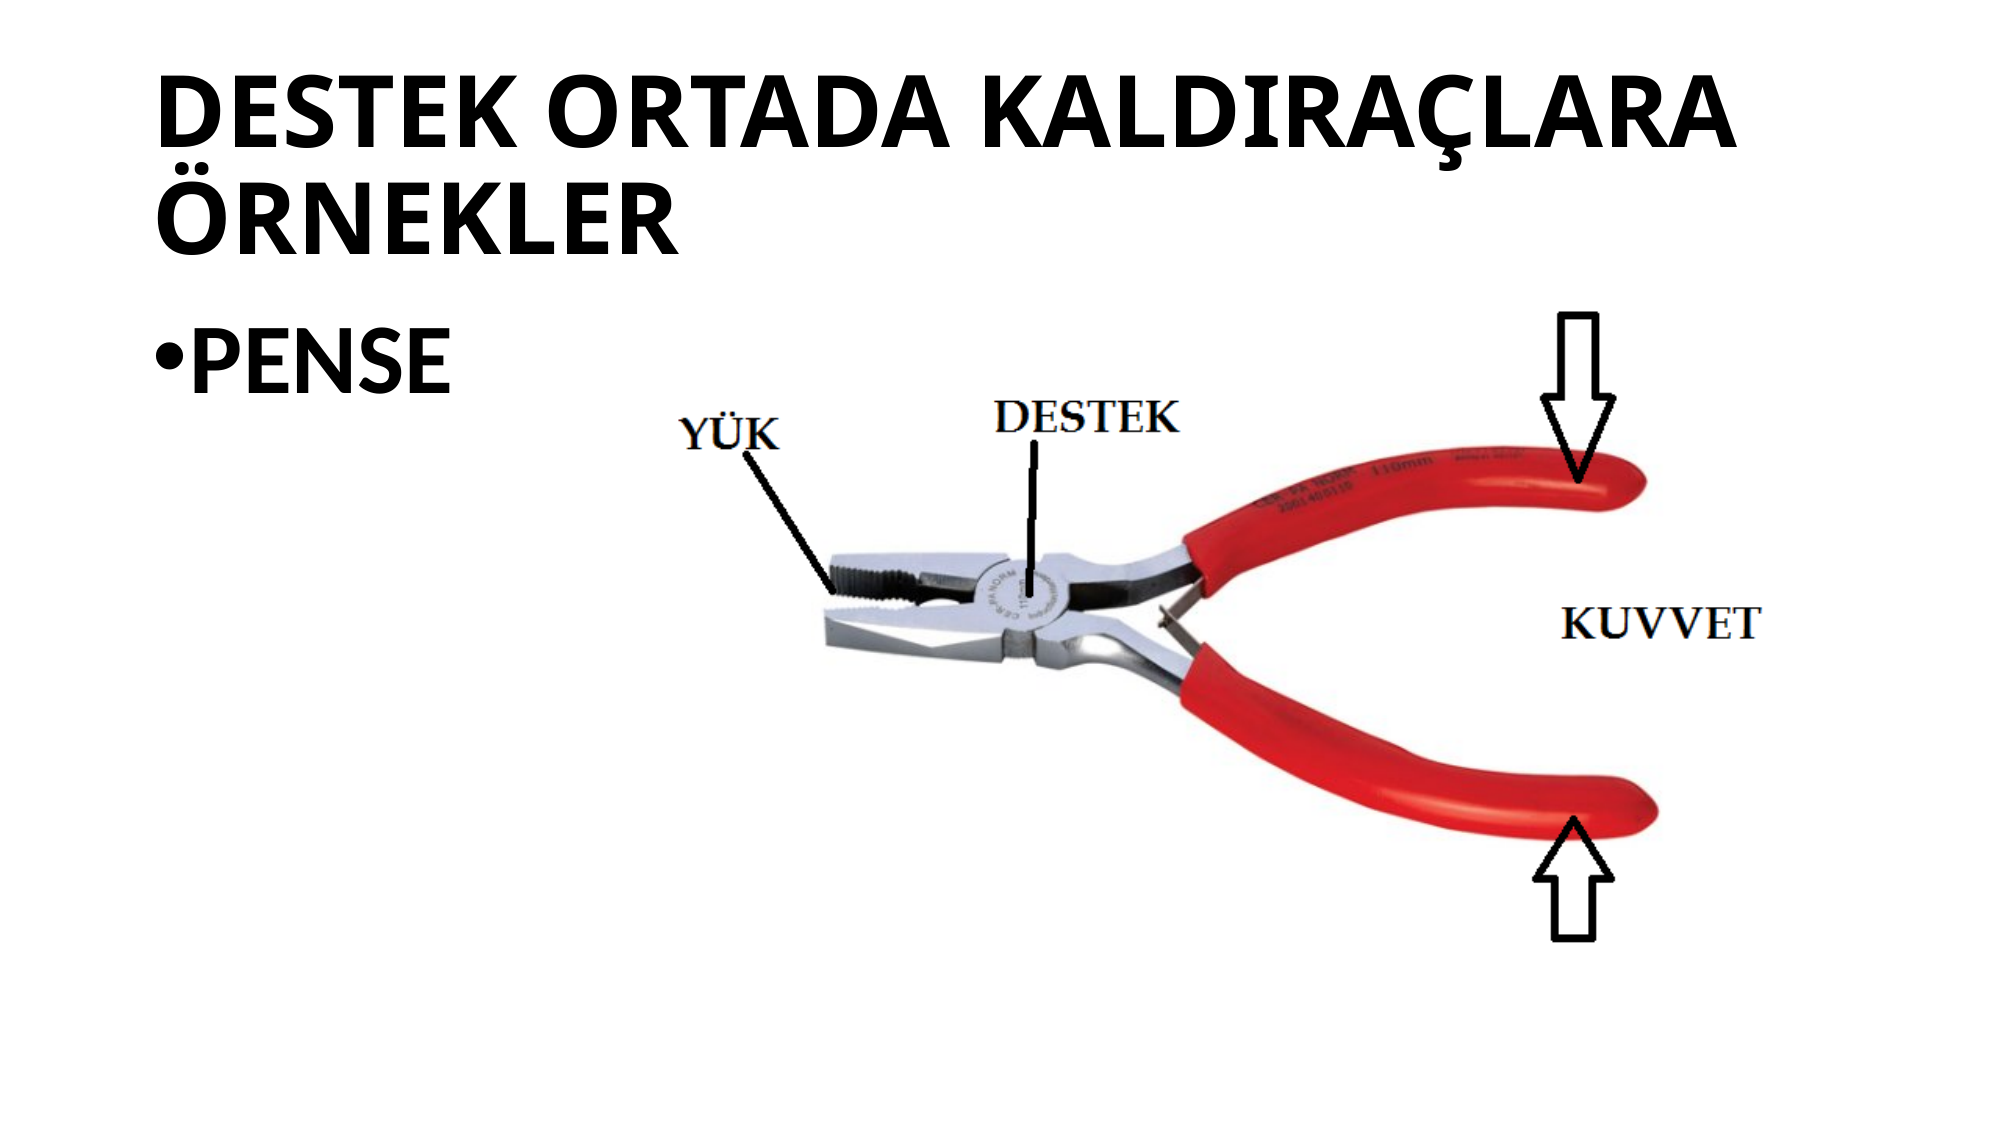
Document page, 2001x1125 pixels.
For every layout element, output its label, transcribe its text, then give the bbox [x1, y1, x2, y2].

list PENSE [137, 299, 1863, 1014]
picture [623, 257, 1831, 966]
title DESTEK ORTADA KALDIRAÇLARA ÖRNEKLER [137, 59, 1863, 278]
